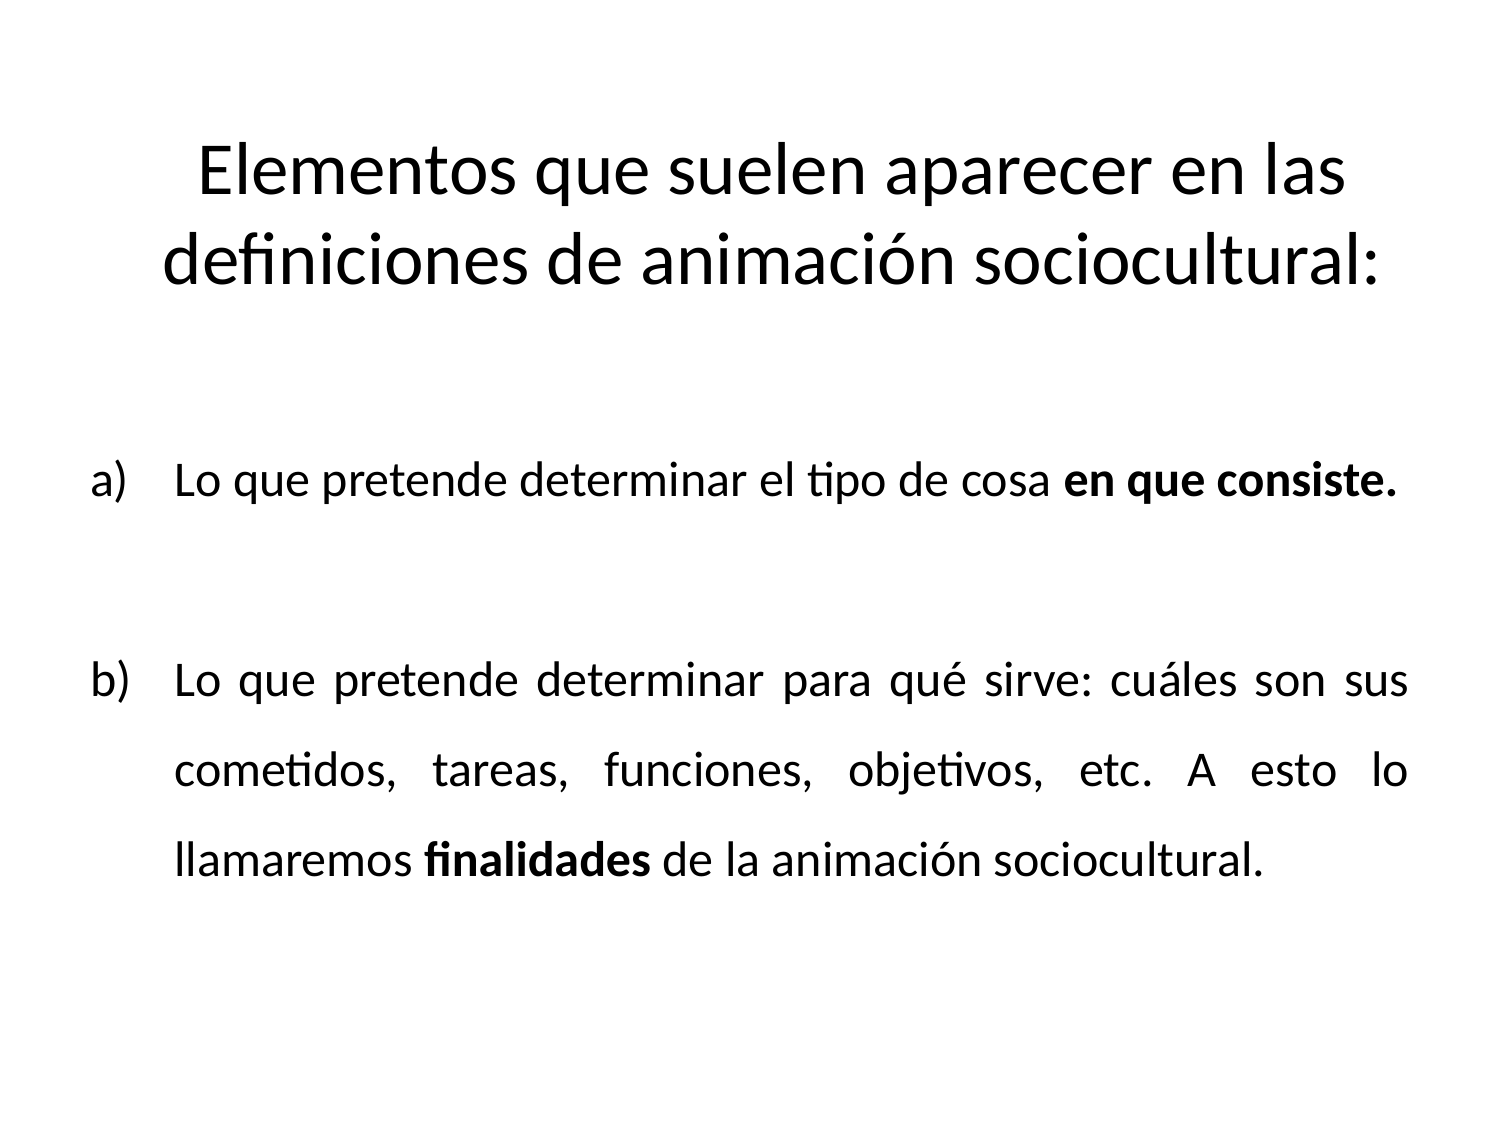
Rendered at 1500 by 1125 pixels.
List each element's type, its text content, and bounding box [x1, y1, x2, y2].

list Lo que pretende determinar el tipo de cosa en que consiste. Lo que pretende determinar para qué sirve: cuáles son sus cometidos, tareas, funciones, objetivos, etc. A esto lo llamaremos finalidades de la animación sociocultural. [75, 408, 1425, 1125]
title Elementos que suelen aparecer en las definiciones de animación sociocultural: [75, 160, 1471, 349]
